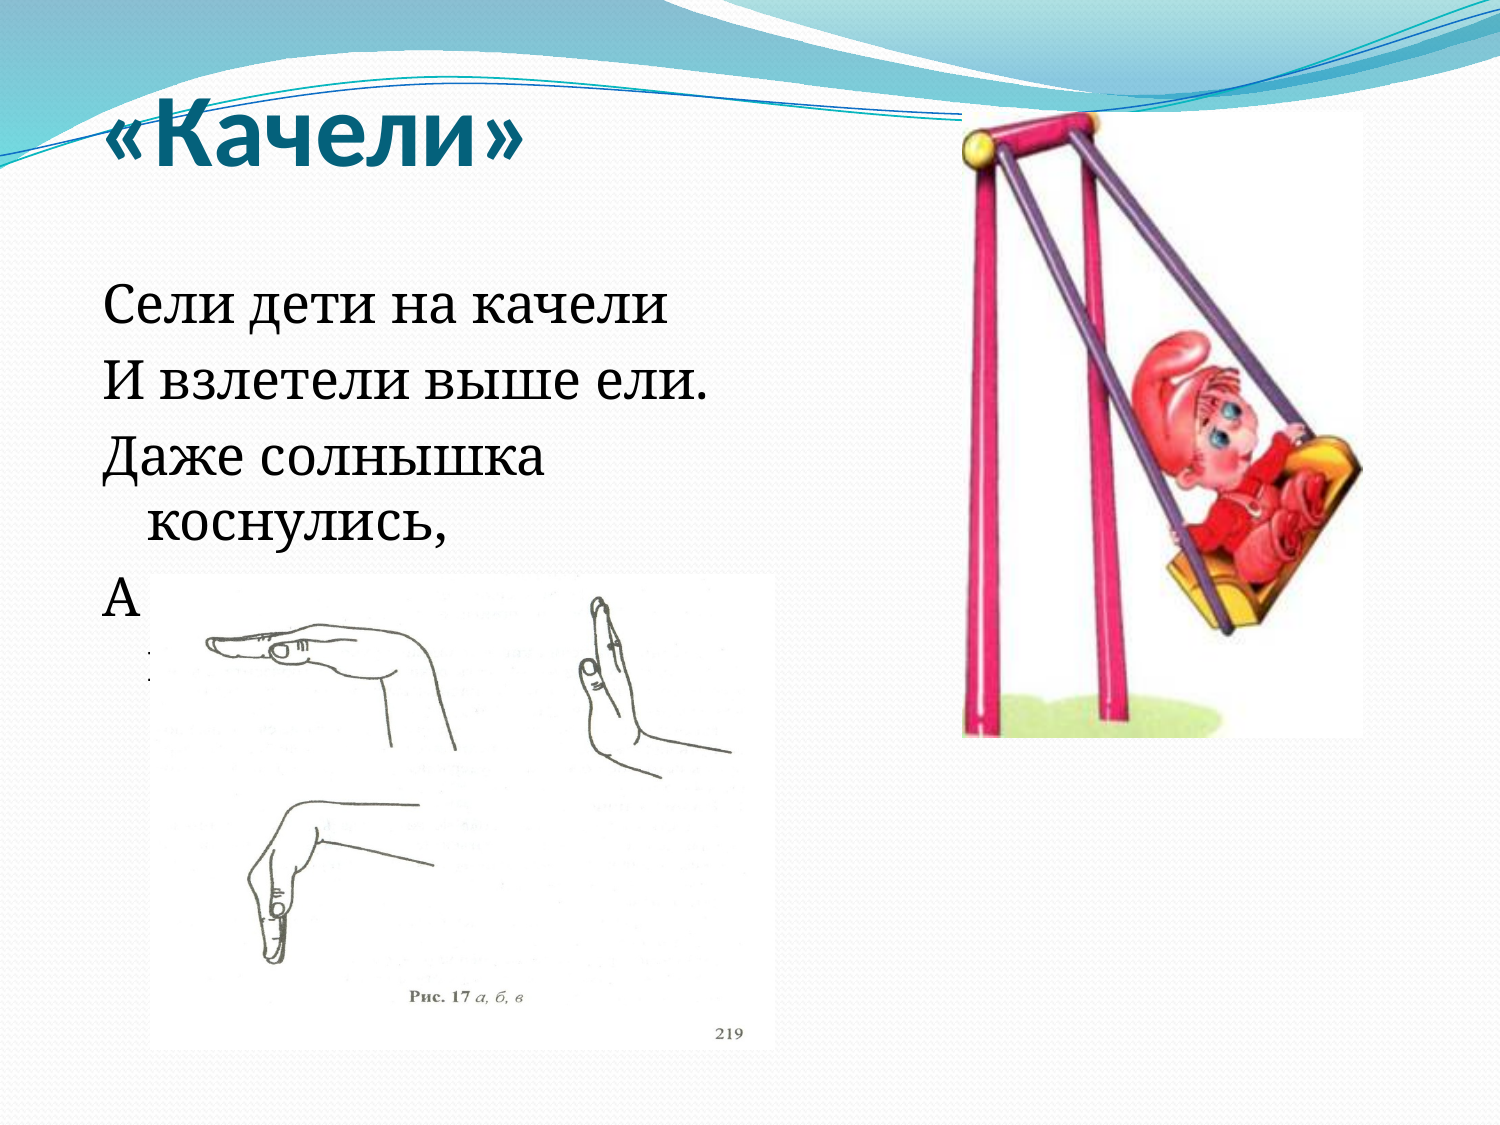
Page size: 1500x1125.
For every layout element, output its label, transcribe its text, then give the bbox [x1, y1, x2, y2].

list Сели дети на качели И взлетели выше ели. Даже солнышка коснулись, А потом назад вернулись. [87, 262, 800, 650]
picture [149, 574, 776, 1051]
title «Качели» [75, 45, 1300, 313]
picture [962, 112, 1363, 738]
